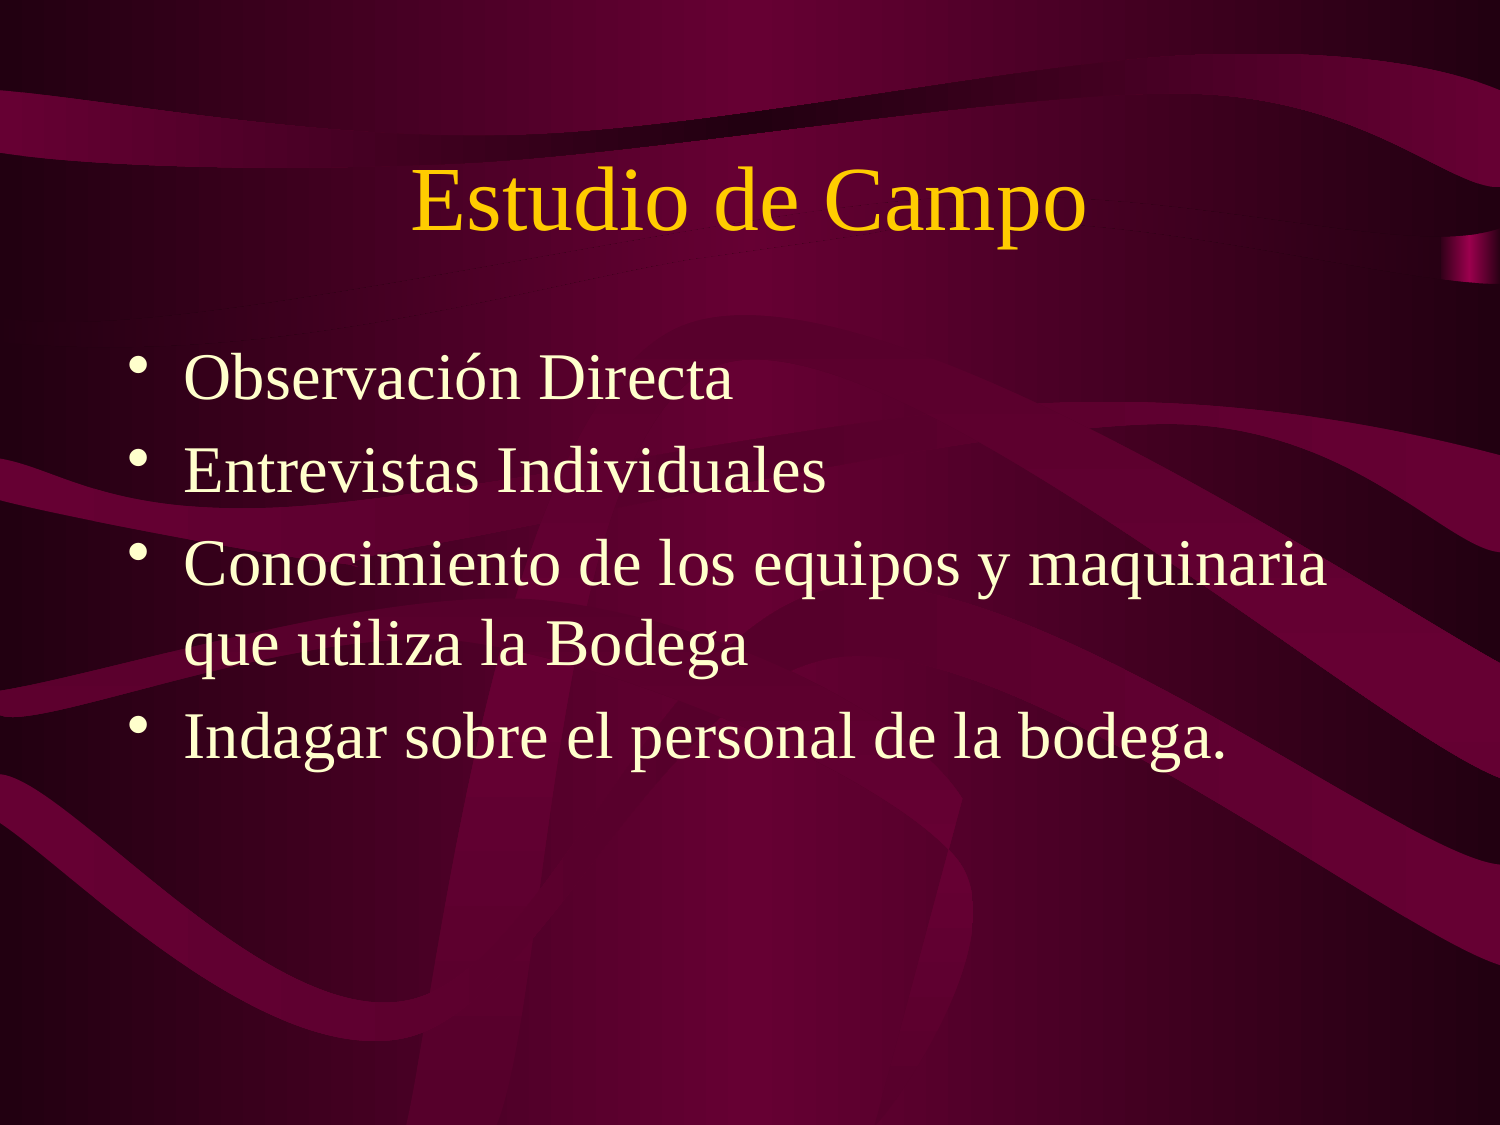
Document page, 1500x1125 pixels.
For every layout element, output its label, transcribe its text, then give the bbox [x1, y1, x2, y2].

list Observación Directa Entrevistas Individuales Conocimiento de los equipos y maquinaria que utiliza la Bodega Indagar sobre el personal de la bodega. [112, 324, 1388, 1001]
title Estudio de Campo [112, 99, 1388, 288]
